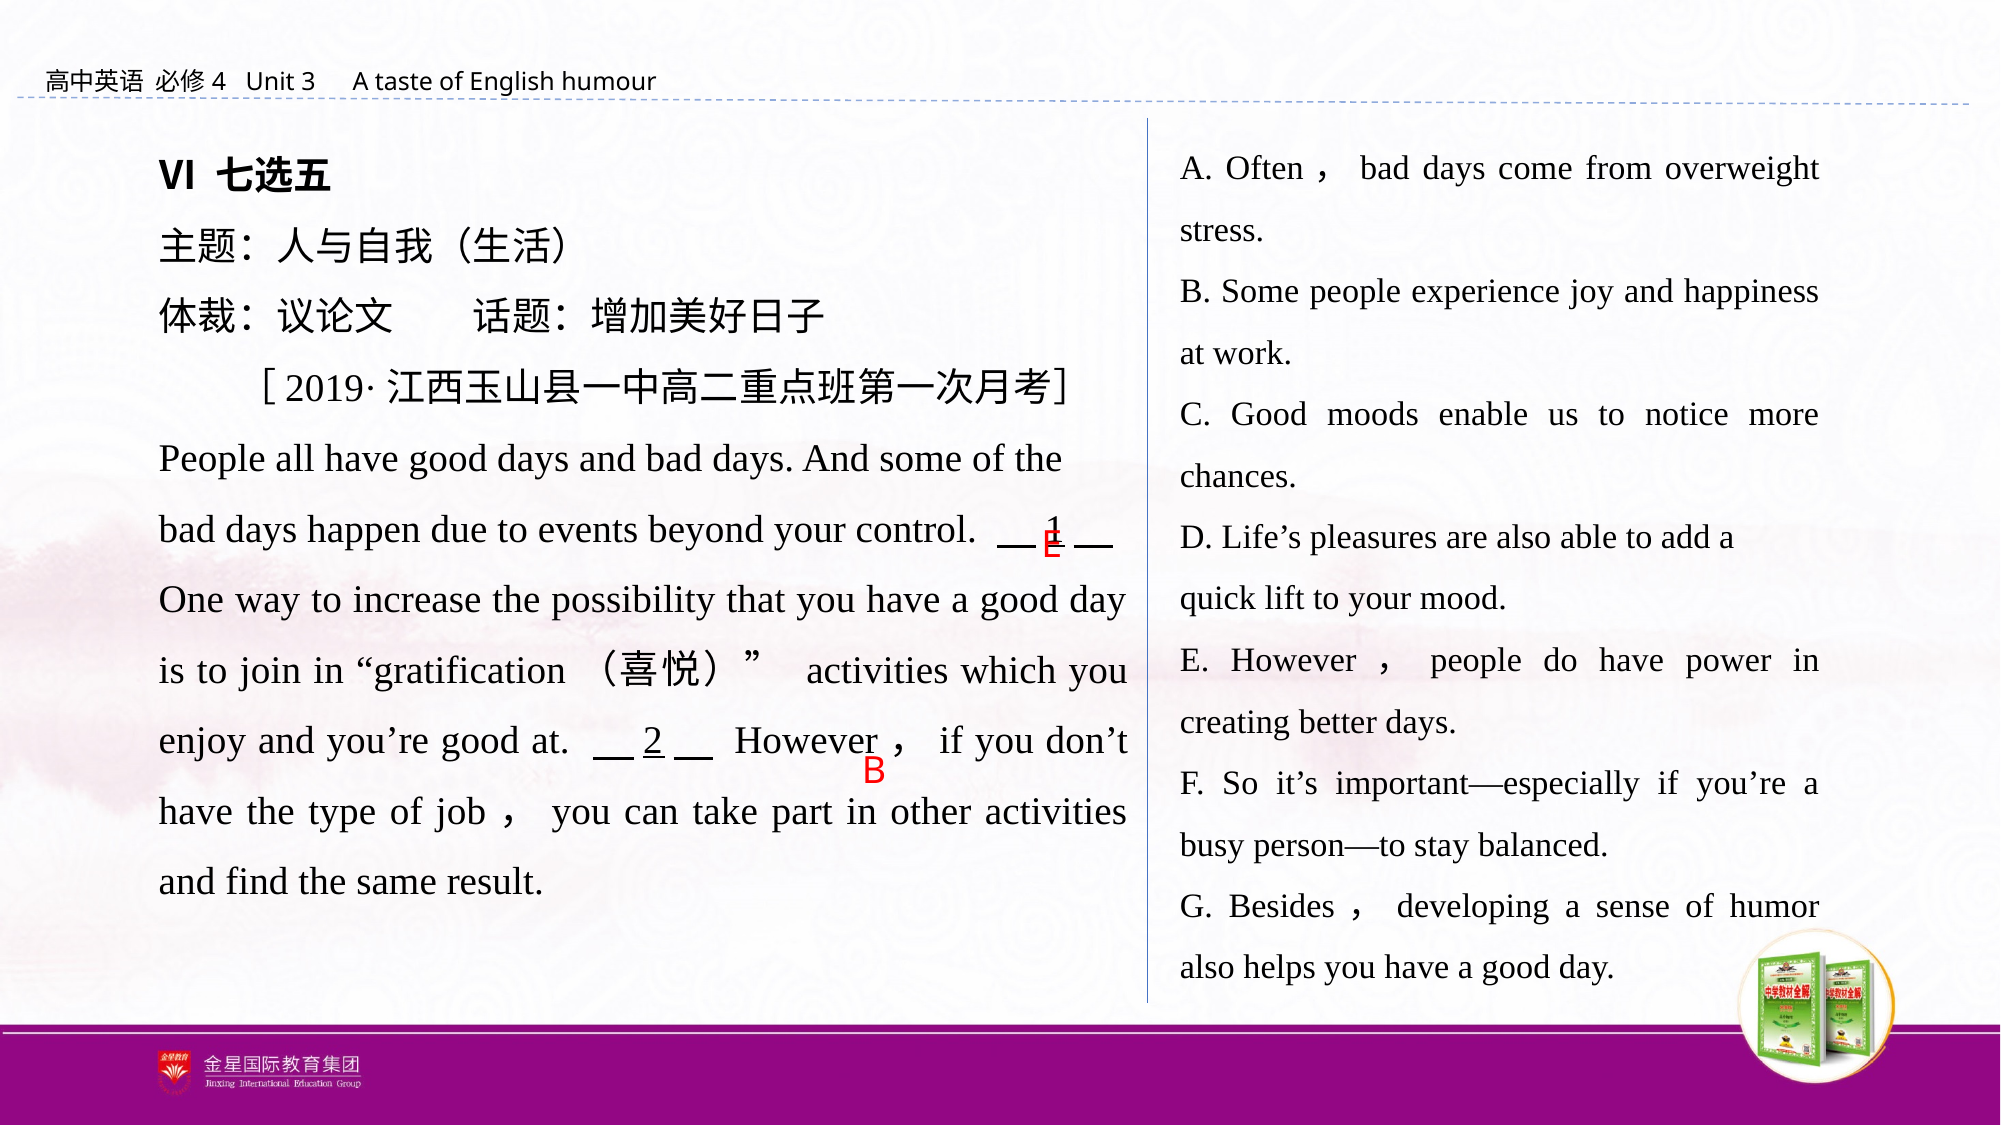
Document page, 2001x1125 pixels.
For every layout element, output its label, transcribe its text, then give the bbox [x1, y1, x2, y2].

text_box E [1026, 512, 1117, 573]
text_box A. Often，bad days come from overweight stress. B. Some people experience joy and happiness at work. C. Good moods enable us to notice more chances. D. Life’s pleasures are also able to add a quick lift to your mood. E. However，people do have power in creating better days. F. So it’s important—especially if you’re a busy person—to stay balanced. G. Besides，developing a sense of humor also helps you have a good day. [1164, 117, 1835, 1004]
picture [0, 0, 2001, 1125]
list Ⅵ 七选五 主题：人与自我（生活） 体裁：议论文 话题：增加美好日子 ［2019·江西玉山县一中高二重点班第一次月考］ People all have good days and bad days. And some of the bad days happen due to events beyond your control. 1 One way to increase the possibility that you have a good day is to join in “gratification（喜悦）” activities which you enjoy and you’re good at. 2 However，if you don’t have the type of job，you can take part in other activities and find the same result. [143, 119, 1144, 1006]
text_box B [847, 738, 937, 799]
